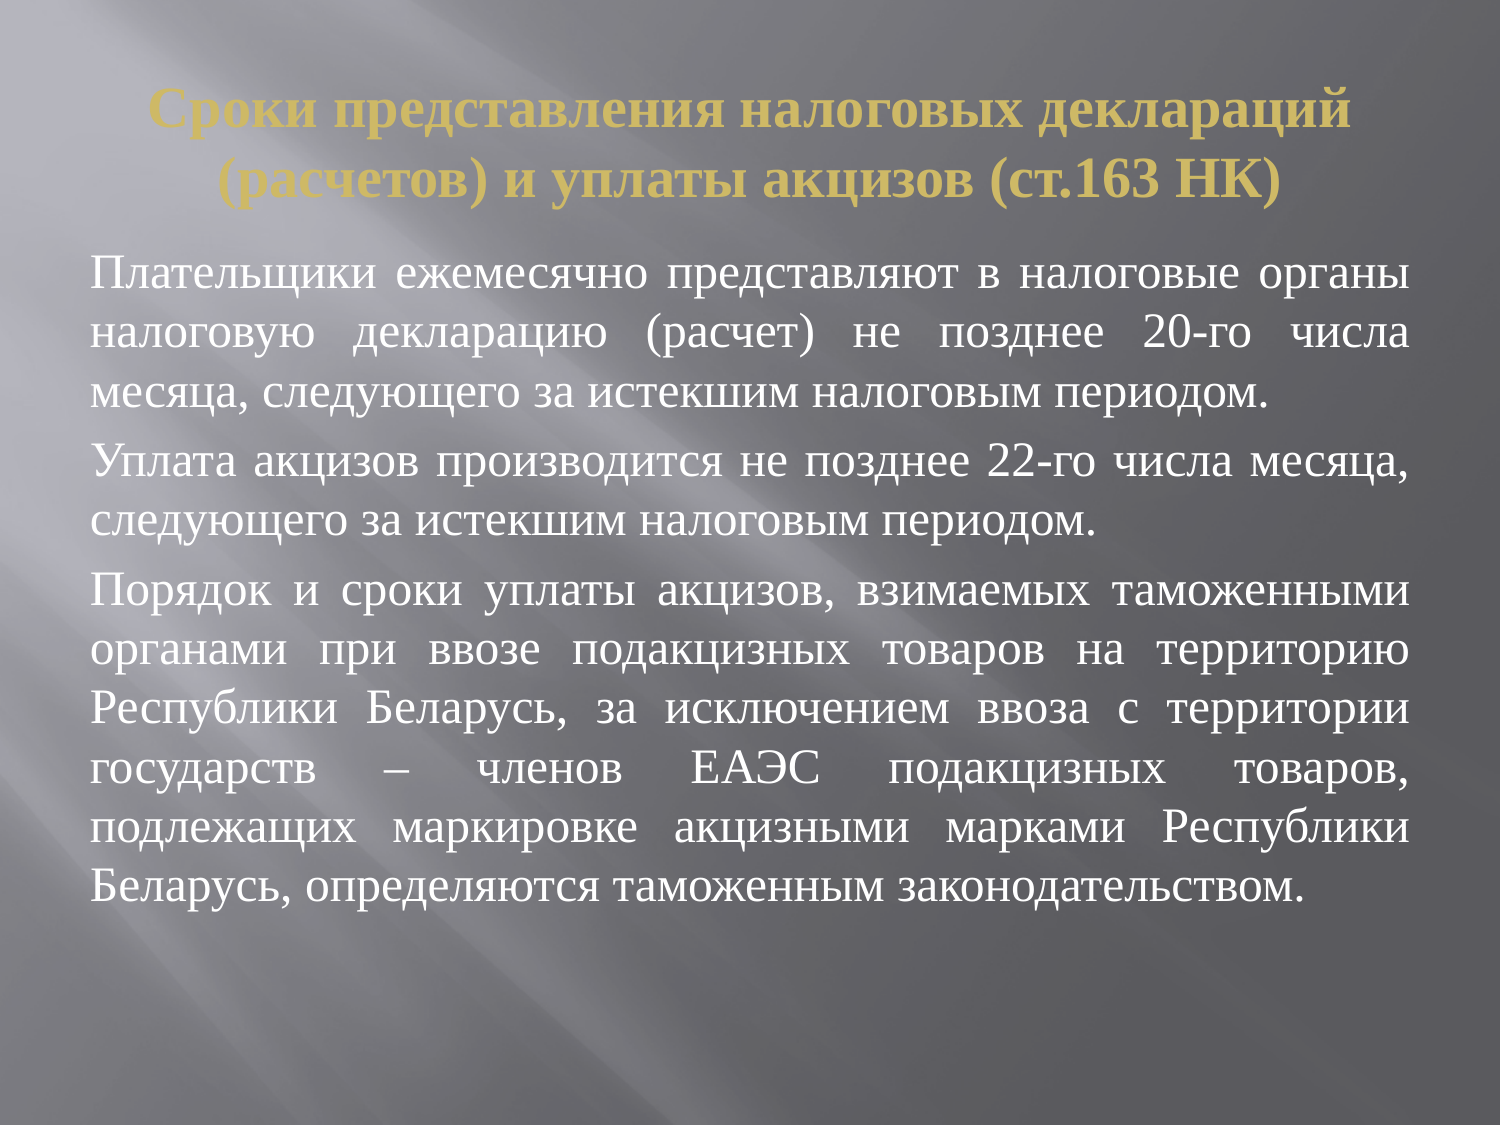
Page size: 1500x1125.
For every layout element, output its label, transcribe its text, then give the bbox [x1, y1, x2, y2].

title Сроки представления налоговых деклараций (расчетов) и уплаты акцизов (ст.163 НК) [75, 45, 1425, 231]
list Плательщики ежемесячно представляют в налоговые органы налоговую декларацию (расчет) не позднее 20-го числа месяца, следующего за истекшим налоговым периодом. Уплата акцизов производится не позднее 22-го числа месяца, следующего за истекшим налоговым периодом. Порядок и сроки уплаты акцизов, взимаемых таможенными органами при ввозе подакцизных товаров на территорию Республики Беларусь, за исключением ввоза с территории государств – членов ЕАЭС подакцизных товаров, подлежащих маркировке акцизными марками Республики Беларусь, определяются таможенным законодательством. [75, 231, 1425, 1005]
